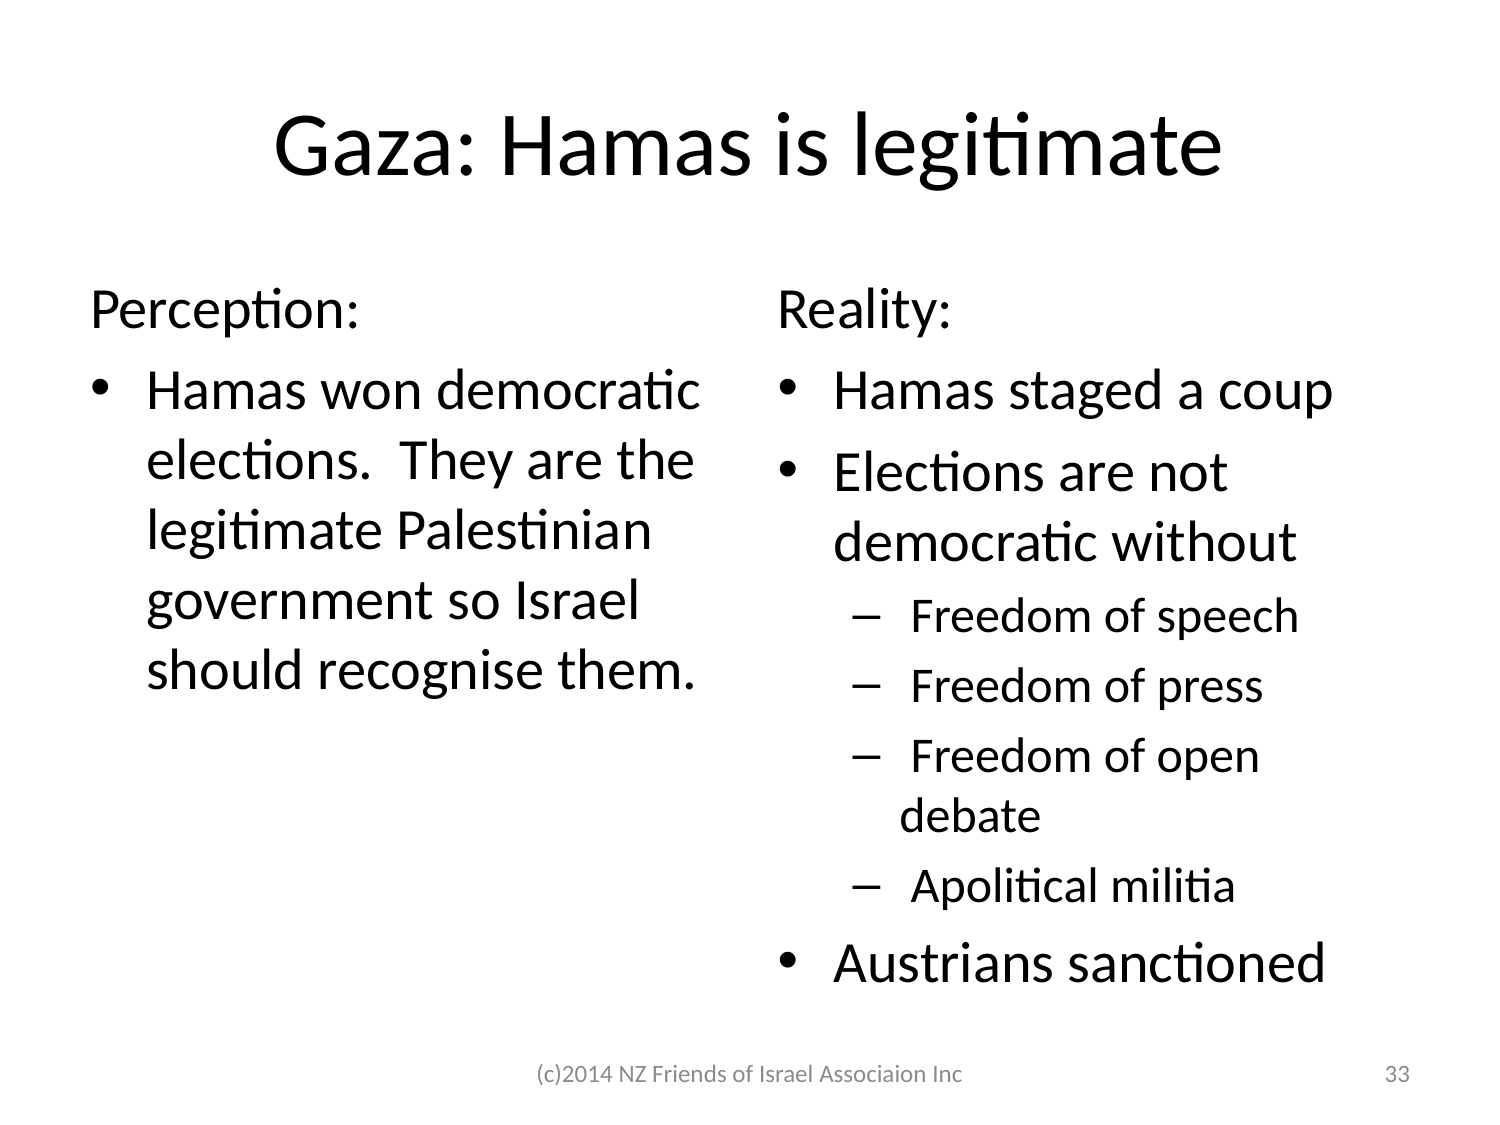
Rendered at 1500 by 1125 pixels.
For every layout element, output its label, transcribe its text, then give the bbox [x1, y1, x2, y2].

list Reality: Hamas staged a coup Elections are not democratic without Freedom of speech Freedom of press Freedom of open debate Apolitical militia Austrians sanctioned [762, 262, 1425, 1005]
footer (c)2014 NZ Friends of Israel Associaion Inc [512, 1042, 988, 1103]
slide_number 33 [1074, 1042, 1425, 1103]
title Gaza: Hamas is legitimate [75, 45, 1425, 233]
list Perception: Hamas won democratic elections. They are the legitimate Palestinian government so Israel should recognise them. [75, 262, 738, 1005]
